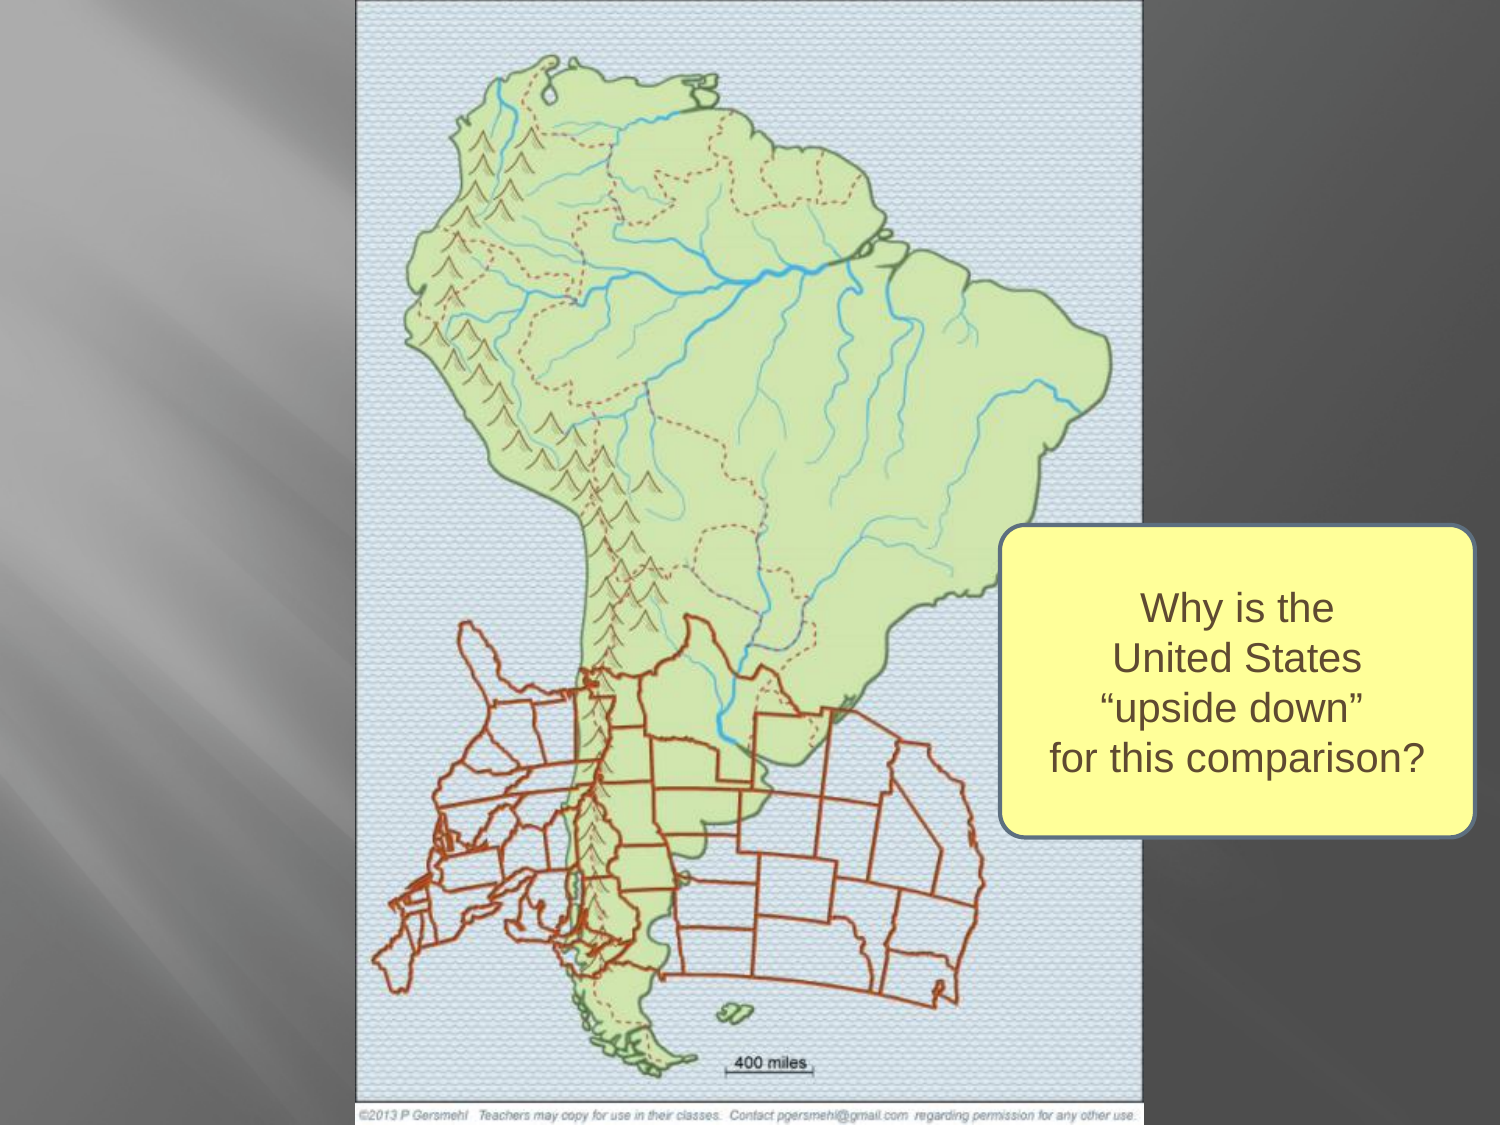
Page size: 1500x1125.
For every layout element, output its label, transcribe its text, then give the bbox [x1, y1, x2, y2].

text_box Why is the United States “upside down” for this comparison? [1187, 522, 1478, 840]
picture [355, 0, 1145, 1125]
